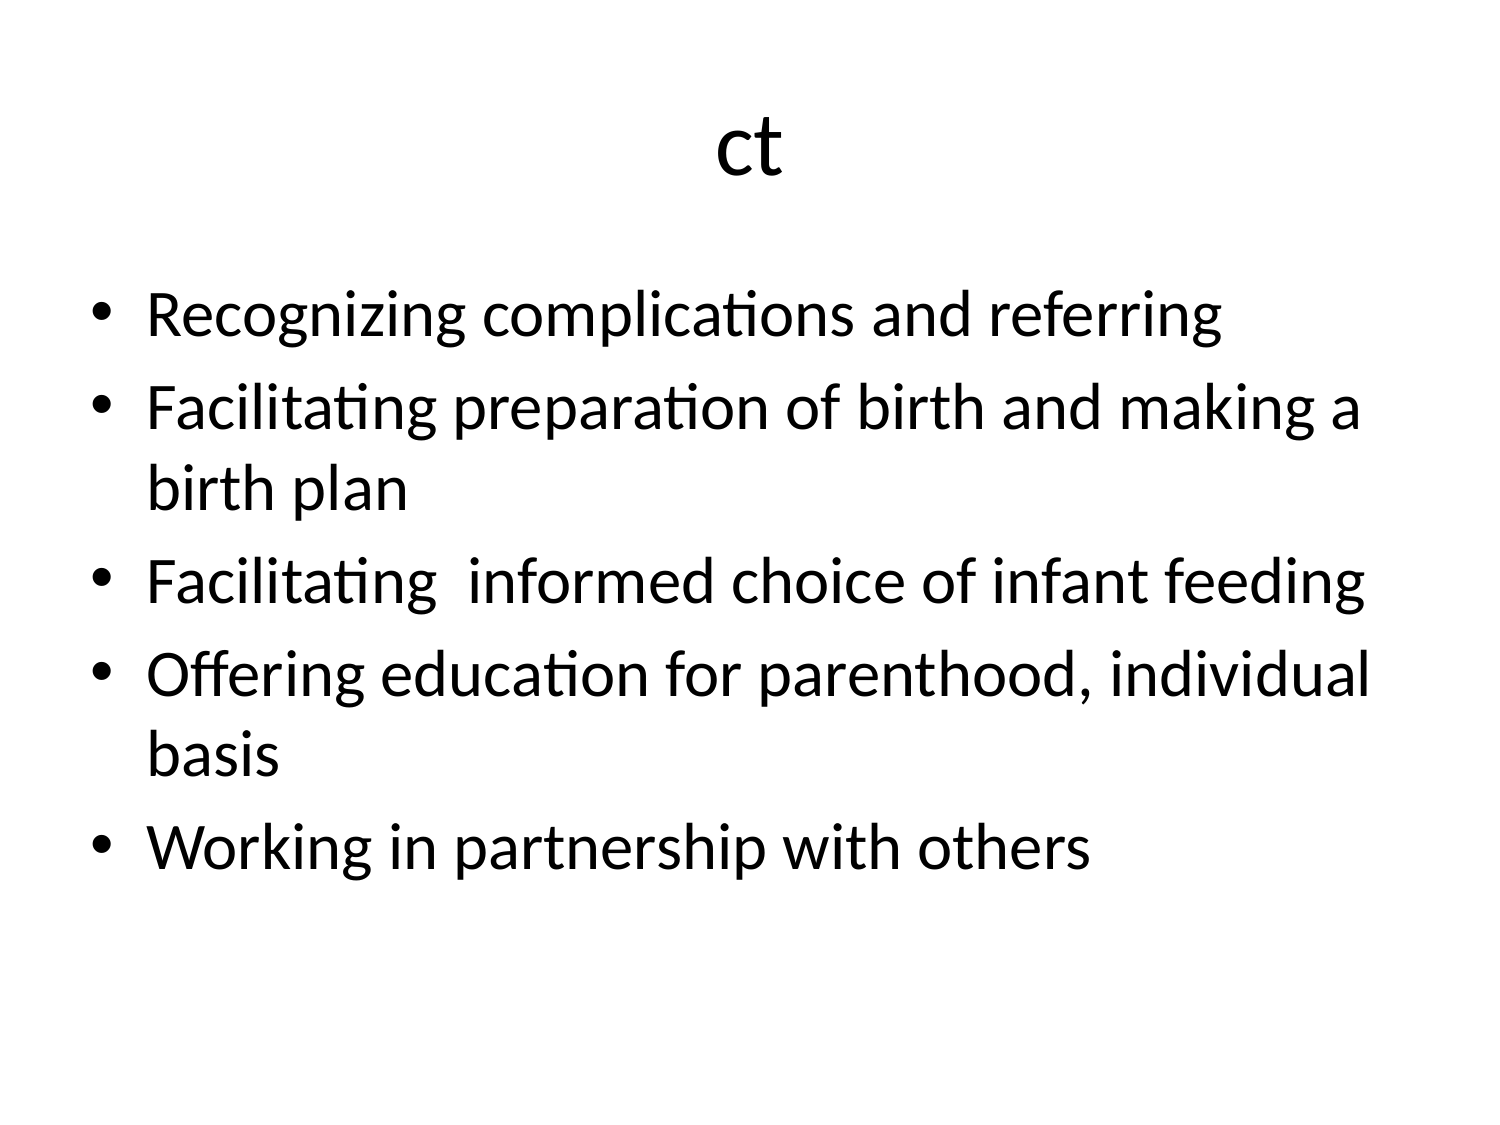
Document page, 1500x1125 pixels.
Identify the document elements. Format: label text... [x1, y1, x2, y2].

list Recognizing complications and referring Facilitating preparation of birth and making a birth plan Facilitating informed choice of infant feeding Offering education for parenthood, individual basis Working in partnership with others [75, 262, 1425, 1005]
title ct [75, 45, 1425, 233]
